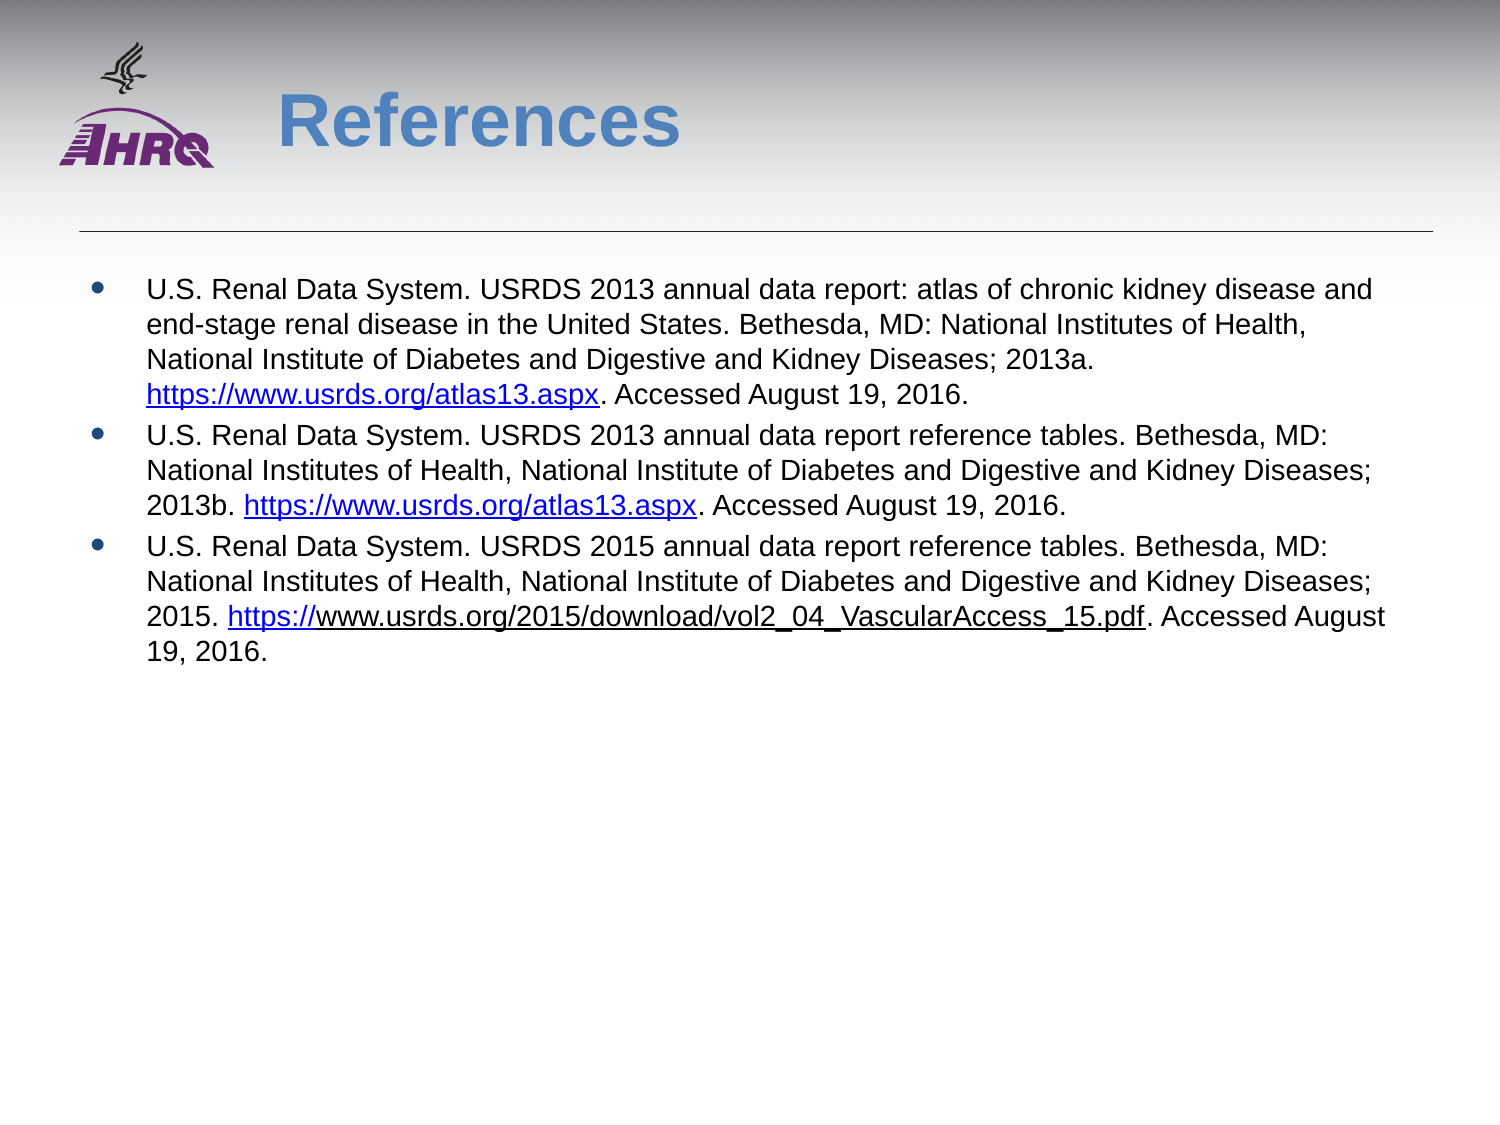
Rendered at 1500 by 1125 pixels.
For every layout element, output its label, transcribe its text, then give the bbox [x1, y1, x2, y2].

list U.S. Renal Data System. USRDS 2013 annual data report: atlas of chronic kidney disease and end-stage renal disease in the United States. Bethesda, MD: National Institutes of Health, National Institute of Diabetes and Digestive and Kidney Diseases; 2013a. https://www.usrds.org/atlas13.aspx. Accessed August 19, 2016. U.S. Renal Data System. USRDS 2013 annual data report reference tables. Bethesda, MD: National Institutes of Health, National Institute of Diabetes and Digestive and Kidney Diseases; 2013b. https://www.usrds.org/atlas13.aspx. Accessed August 19, 2016. U.S. Renal Data System. USRDS 2015 annual data report reference tables. Bethesda, MD: National Institutes of Health, National Institute of Diabetes and Digestive and Kidney Diseases; 2015. https://www.usrds.org/2015/download/vol2_04_VascularAccess_15.pdf. Accessed August 19, 2016. [75, 262, 1425, 1005]
title References [262, 45, 1425, 188]
picture [0, 0, 1500, 1125]
